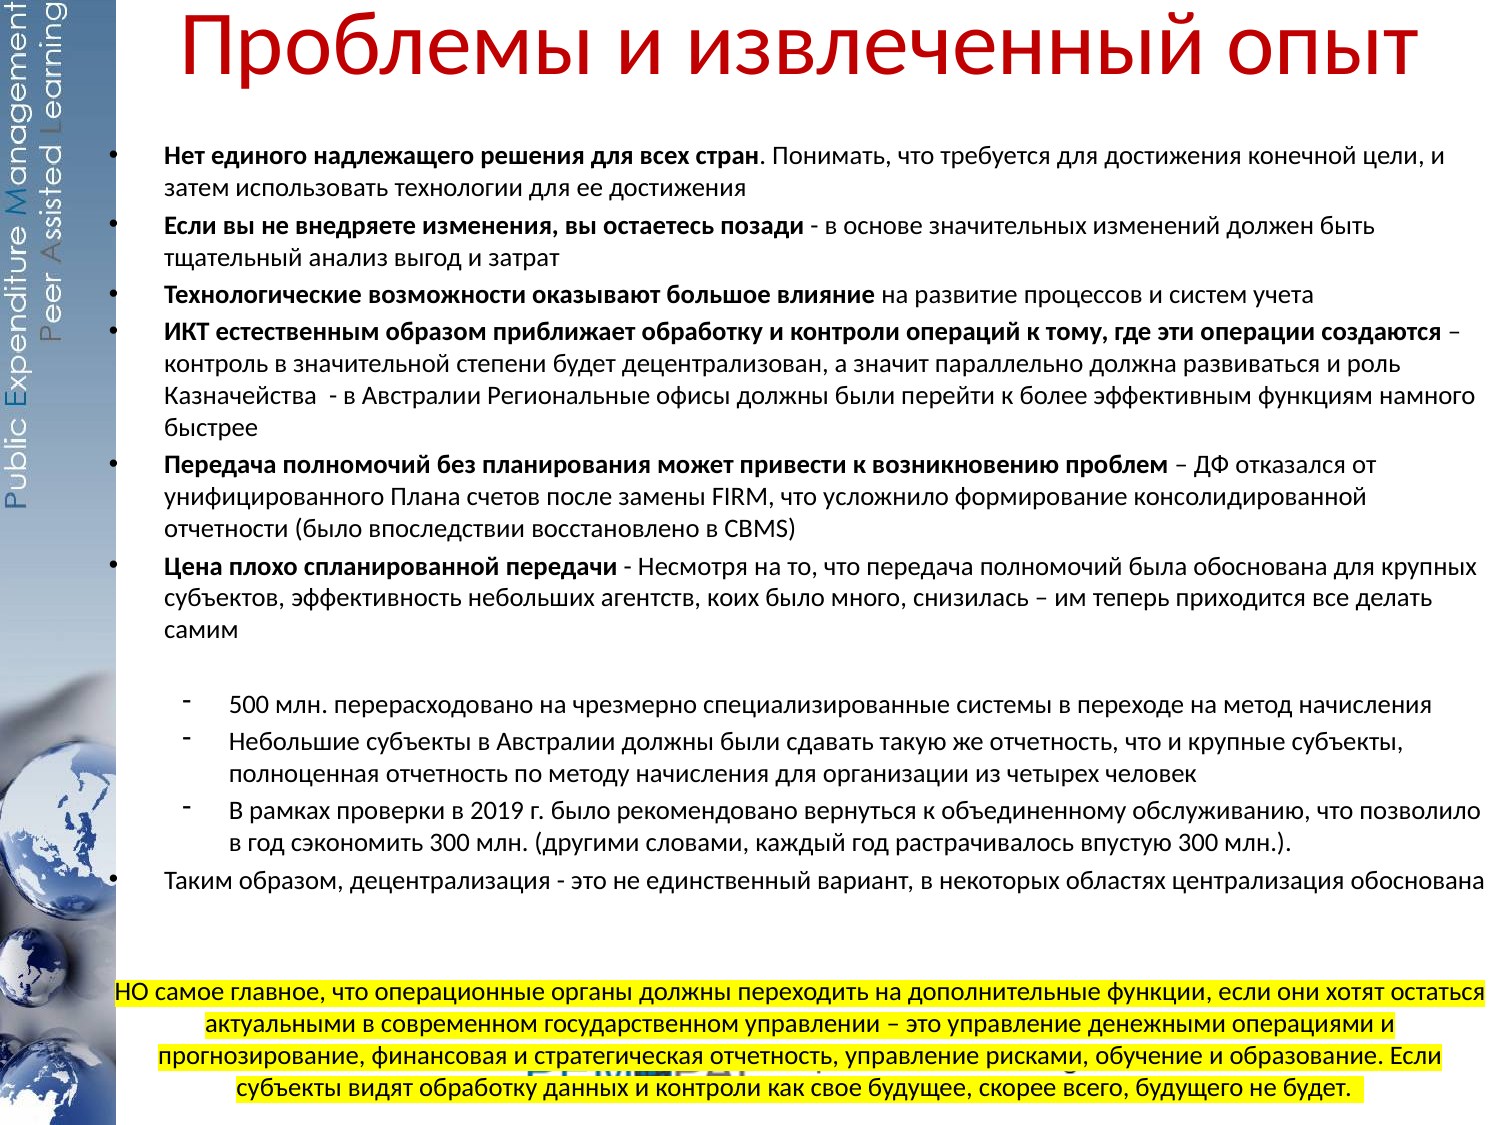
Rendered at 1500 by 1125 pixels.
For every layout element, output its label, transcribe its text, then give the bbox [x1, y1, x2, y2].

list Нет единого надлежащего решения для всех стран. Понимать, что требуется для достижения конечной цели, и затем использовать технологии для ее достижения Если вы не внедряете изменения, вы остаетесь позади - в основе значительных изменений должен быть тщательный анализ выгод и затрат Технологические возможности оказывают большое влияние на развитие процессов и систем учета ИКТ естественным образом приближает обработку и контроли операций к тому, где эти операции создаются – контроль в значительной степени будет децентрализован, а значит параллельно должна развиваться и роль Казначейства - в Австралии Региональные офисы должны были перейти к более эффективным функциям намного быстрее Передача полномочий без планирования может привести к возникновению проблем – ДФ отказался от унифицированного Плана счетов после замены FIRM, что усложнило формирование консолидированной отчетности (было впоследствии восстановлено в CBMS) Цена плохо спланированной передачи - Несмотря на то, что передача полномочий была обоснована для крупных субъектов, эффективность небольших агентств, коих было много, снизилась – им теперь приходится все делать самим 500 млн. перерасходовано на чрезмерно специализированные системы в переходе на метод начисления Небольшие субъекты в Австралии должны были сдавать такую же отчетность, что и крупные субъекты, полноценная отчетность по методу начисления для организации из четырех человек В рамках проверки в 2019 г. было рекомендовано вернуться к объединенному обслуживанию, что позволило в год сэкономить 300 млн. (другими словами, каждый год растрачивалось впустую 300 млн.). Таким образом, децентрализация - это не единственный вариант, в некоторых областях централизация обоснована НО самое главное, что операционные органы должны переходить на дополнительные функции, если они хотят остаться актуальными в современном государственном управлении – это управление денежными операциями и прогнозирование, финансовая и стратегическая отчетность, управление рисками, обучение и образование. Если субъекты видят обработку данных и контроли как свое будущее, скорее всего, будущего не будет. [93, 99, 1500, 1125]
picture [0, 0, 116, 1125]
title Проблемы и извлеченный опыт [143, 0, 1457, 99]
